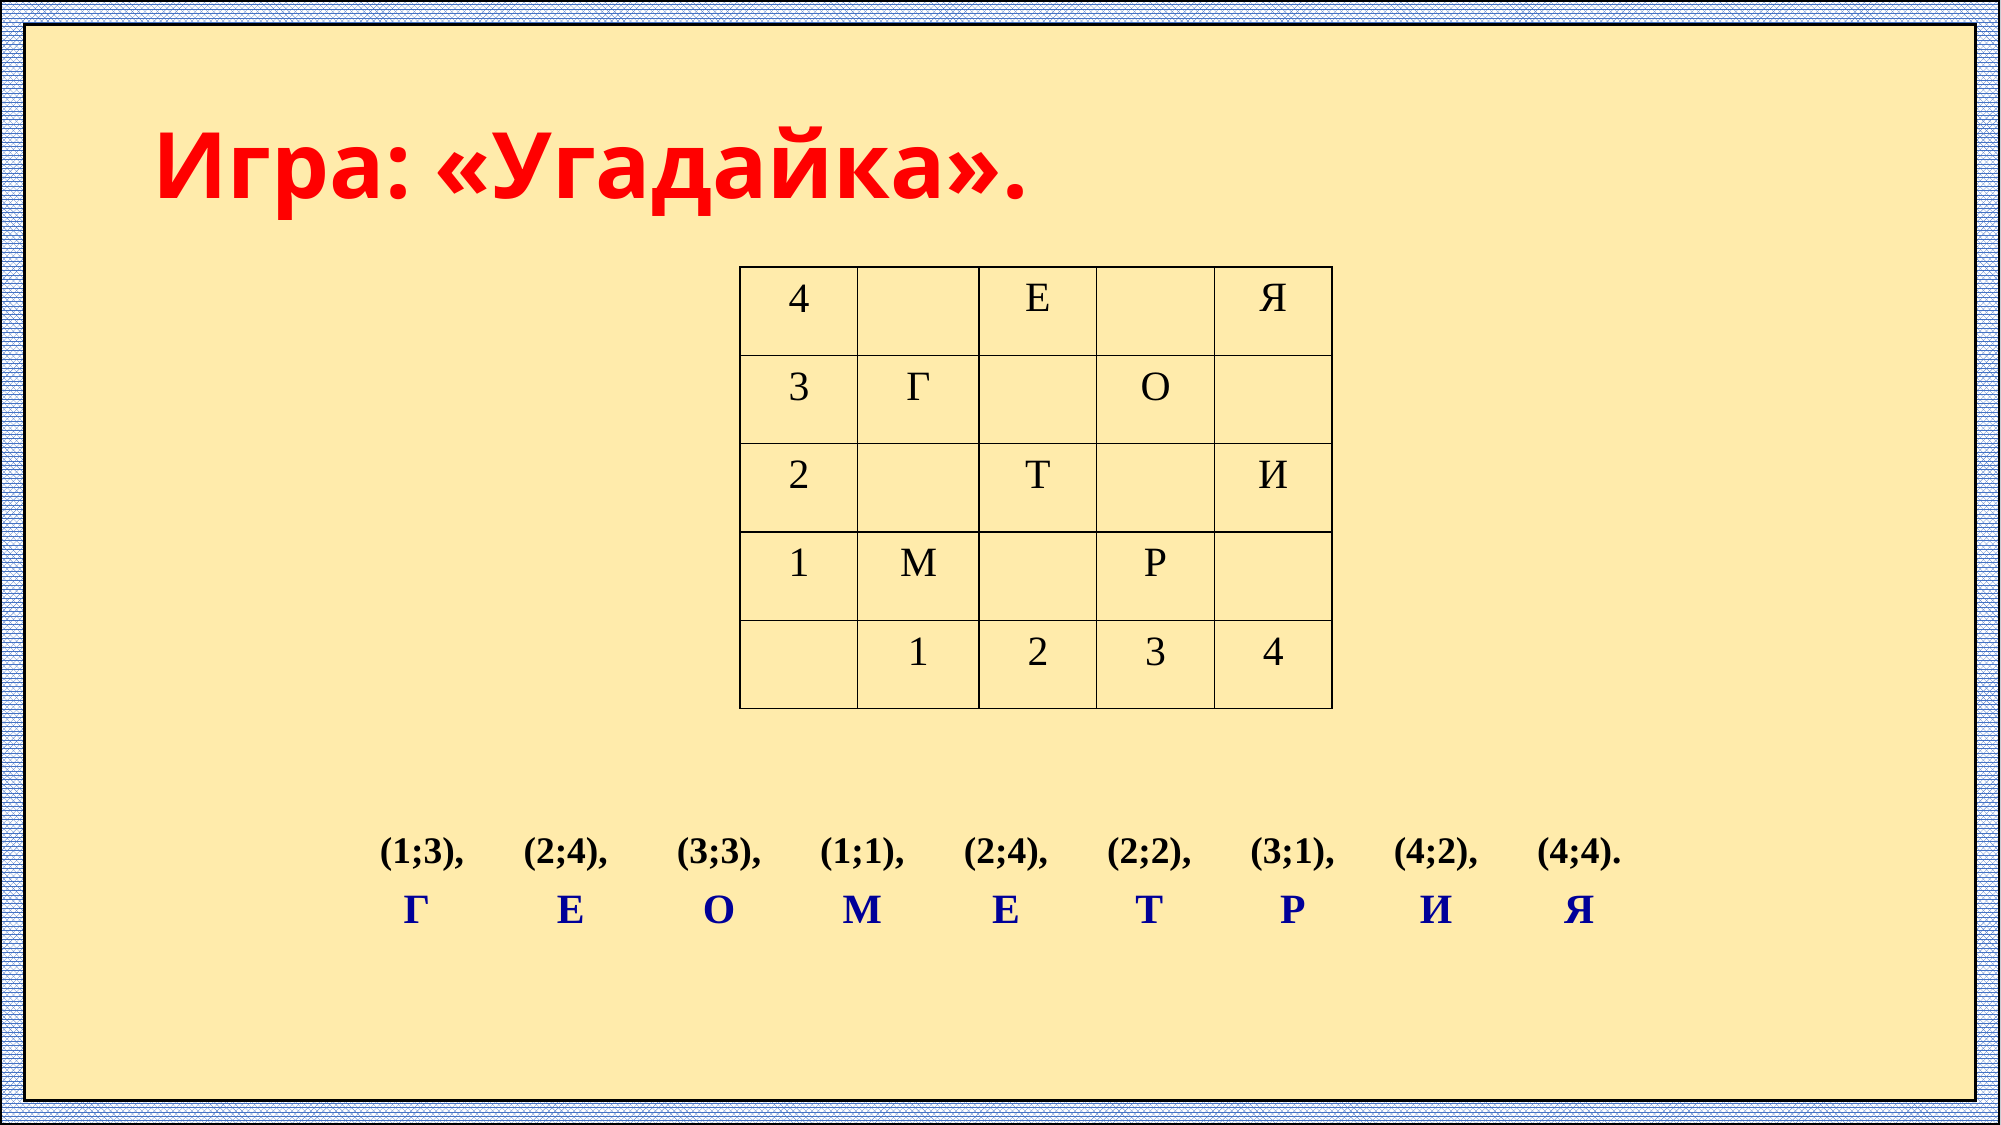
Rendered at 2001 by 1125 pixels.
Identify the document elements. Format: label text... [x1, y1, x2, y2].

table_header [858, 268, 978, 355]
table_header (1;1), [791, 822, 934, 879]
table_cell 1 [858, 621, 978, 708]
table_cell [741, 621, 857, 708]
table_cell И [1364, 879, 1508, 940]
table_cell Г [858, 356, 978, 443]
table_cell Т [1078, 879, 1221, 940]
table_cell Я [1508, 879, 1651, 940]
title Игра: «Угадайка». [137, 59, 1863, 278]
table_header (2;2), [1078, 822, 1221, 879]
table_cell 3 [1097, 621, 1214, 708]
table_header Е [980, 268, 1096, 355]
table_cell М [858, 533, 978, 620]
table_cell И [1215, 444, 1331, 531]
table_header [1097, 268, 1214, 355]
table_header (4;4). [1508, 822, 1651, 879]
table_cell 1 [741, 533, 857, 620]
table_header (4;2), [1364, 822, 1508, 879]
table_cell 2 [741, 444, 857, 531]
table_cell 2 [980, 621, 1096, 708]
table_cell 3 [741, 356, 857, 443]
table_cell [980, 356, 1096, 443]
table_cell Р [1097, 533, 1214, 620]
table_header (2;4), [494, 822, 648, 879]
table_cell Е [934, 879, 1078, 940]
table_cell [858, 444, 978, 531]
table_header 4 [741, 268, 857, 355]
table_header (3;1), [1221, 822, 1364, 879]
table_header Я [1215, 268, 1331, 355]
table_header (3;3), [648, 822, 791, 879]
table_header (1;3), [350, 822, 494, 879]
table_cell [1097, 444, 1214, 531]
table_cell Т [980, 444, 1096, 531]
table_cell 4 [1215, 621, 1331, 708]
table_cell О [648, 879, 791, 940]
table_cell [980, 533, 1096, 620]
table_cell Г [350, 879, 494, 940]
table_cell Е [494, 879, 648, 940]
table_cell [1215, 533, 1331, 620]
table_cell [1215, 356, 1331, 443]
table_cell М [791, 879, 934, 940]
table_cell Р [1221, 879, 1364, 940]
table_cell О [1097, 356, 1214, 443]
table_header (2;4), [934, 822, 1078, 879]
